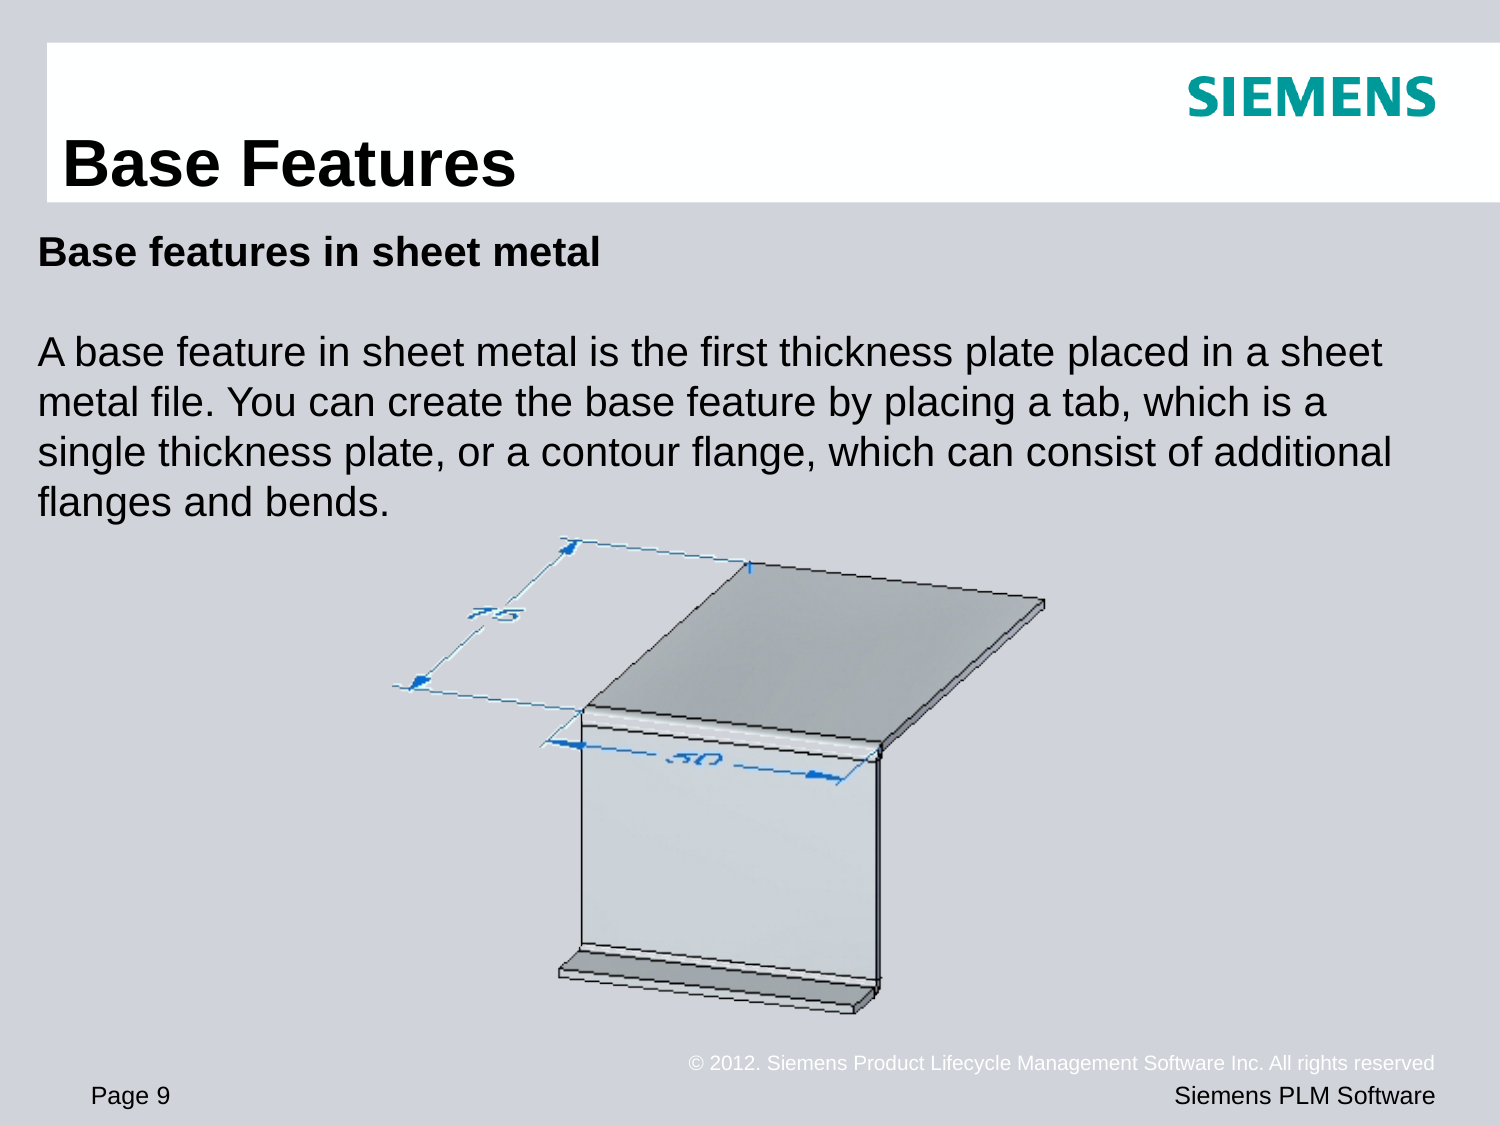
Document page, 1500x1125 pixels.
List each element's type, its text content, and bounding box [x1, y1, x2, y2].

title Base Features [62, 99, 1095, 201]
picture [374, 487, 1063, 1053]
picture [1181, 69, 1444, 123]
list Base features in sheet metal A base feature in sheet metal is the first thickness plate placed in a sheet metal file. You can create the base feature by placing a tab, which is a single thickness plate, or a contour flange, which can consist of additional flanges and bends. [37, 224, 1401, 1038]
